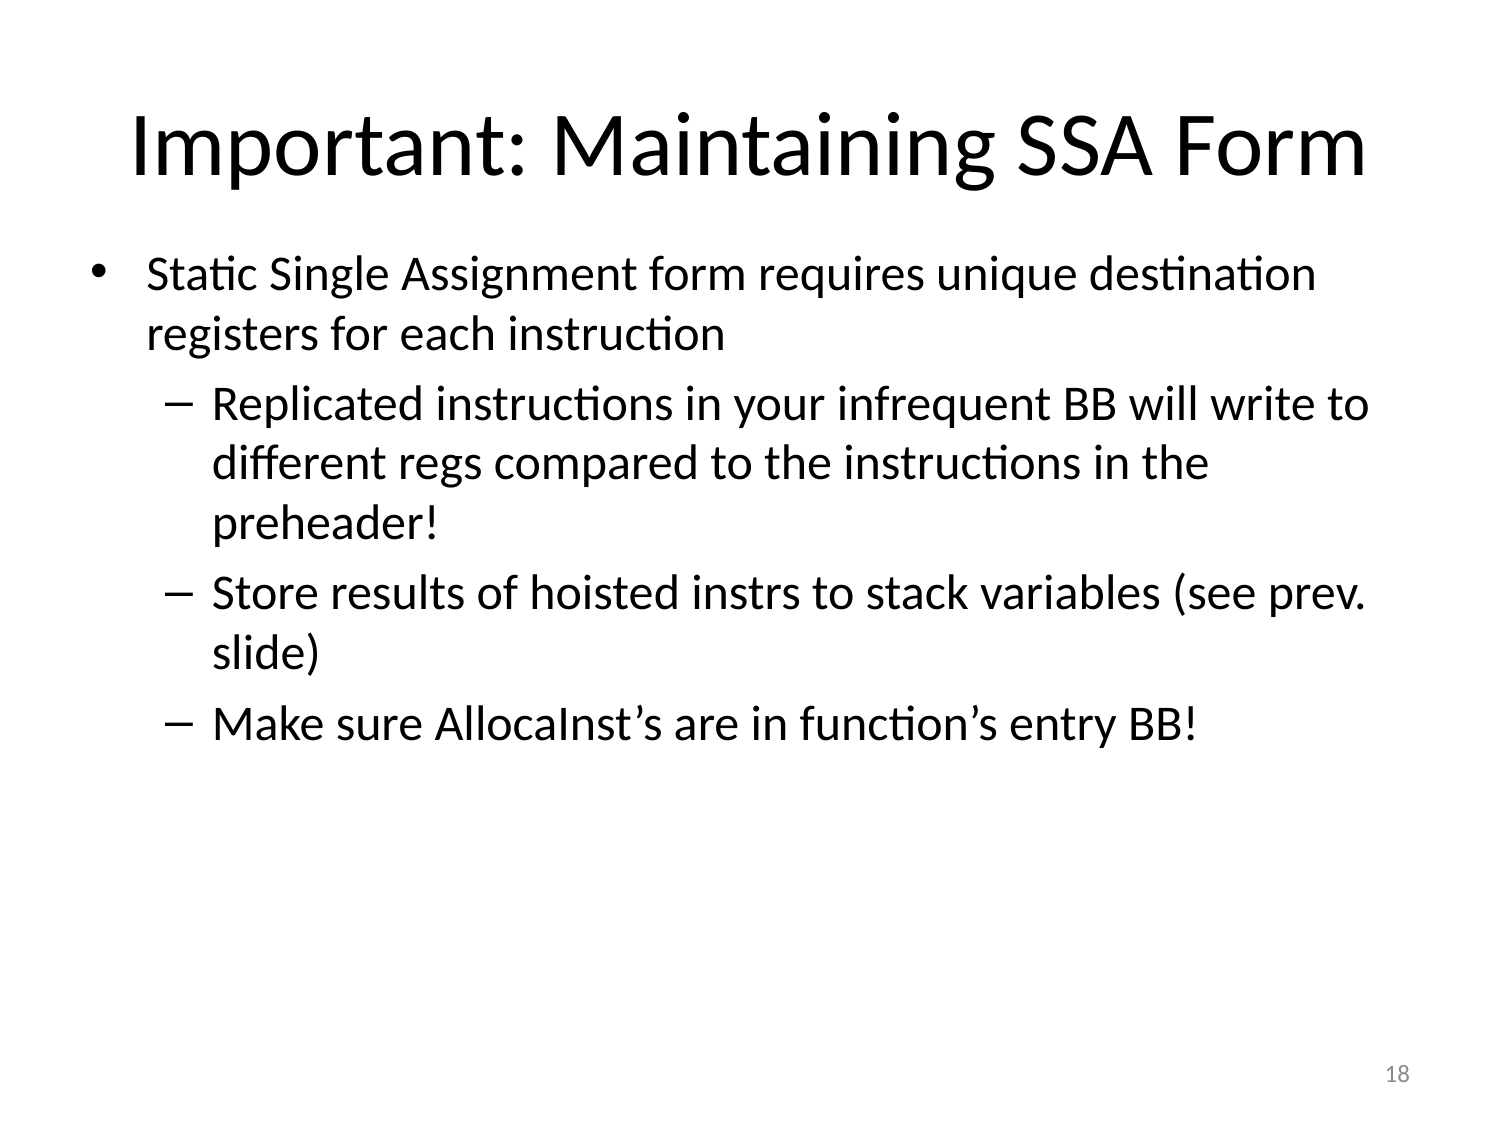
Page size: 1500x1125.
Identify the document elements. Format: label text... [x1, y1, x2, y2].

list Static Single Assignment form requires unique destination registers for each instruction Replicated instructions in your infrequent BB will write to different regs compared to the instructions in the preheader! Store results of hoisted instrs to stack variables (see prev. slide) Make sure AllocaInst’s are in function’s entry BB! [75, 232, 1425, 1083]
title Important: Maintaining SSA Form [75, 45, 1425, 232]
slide_number 17 [1074, 1042, 1425, 1103]
